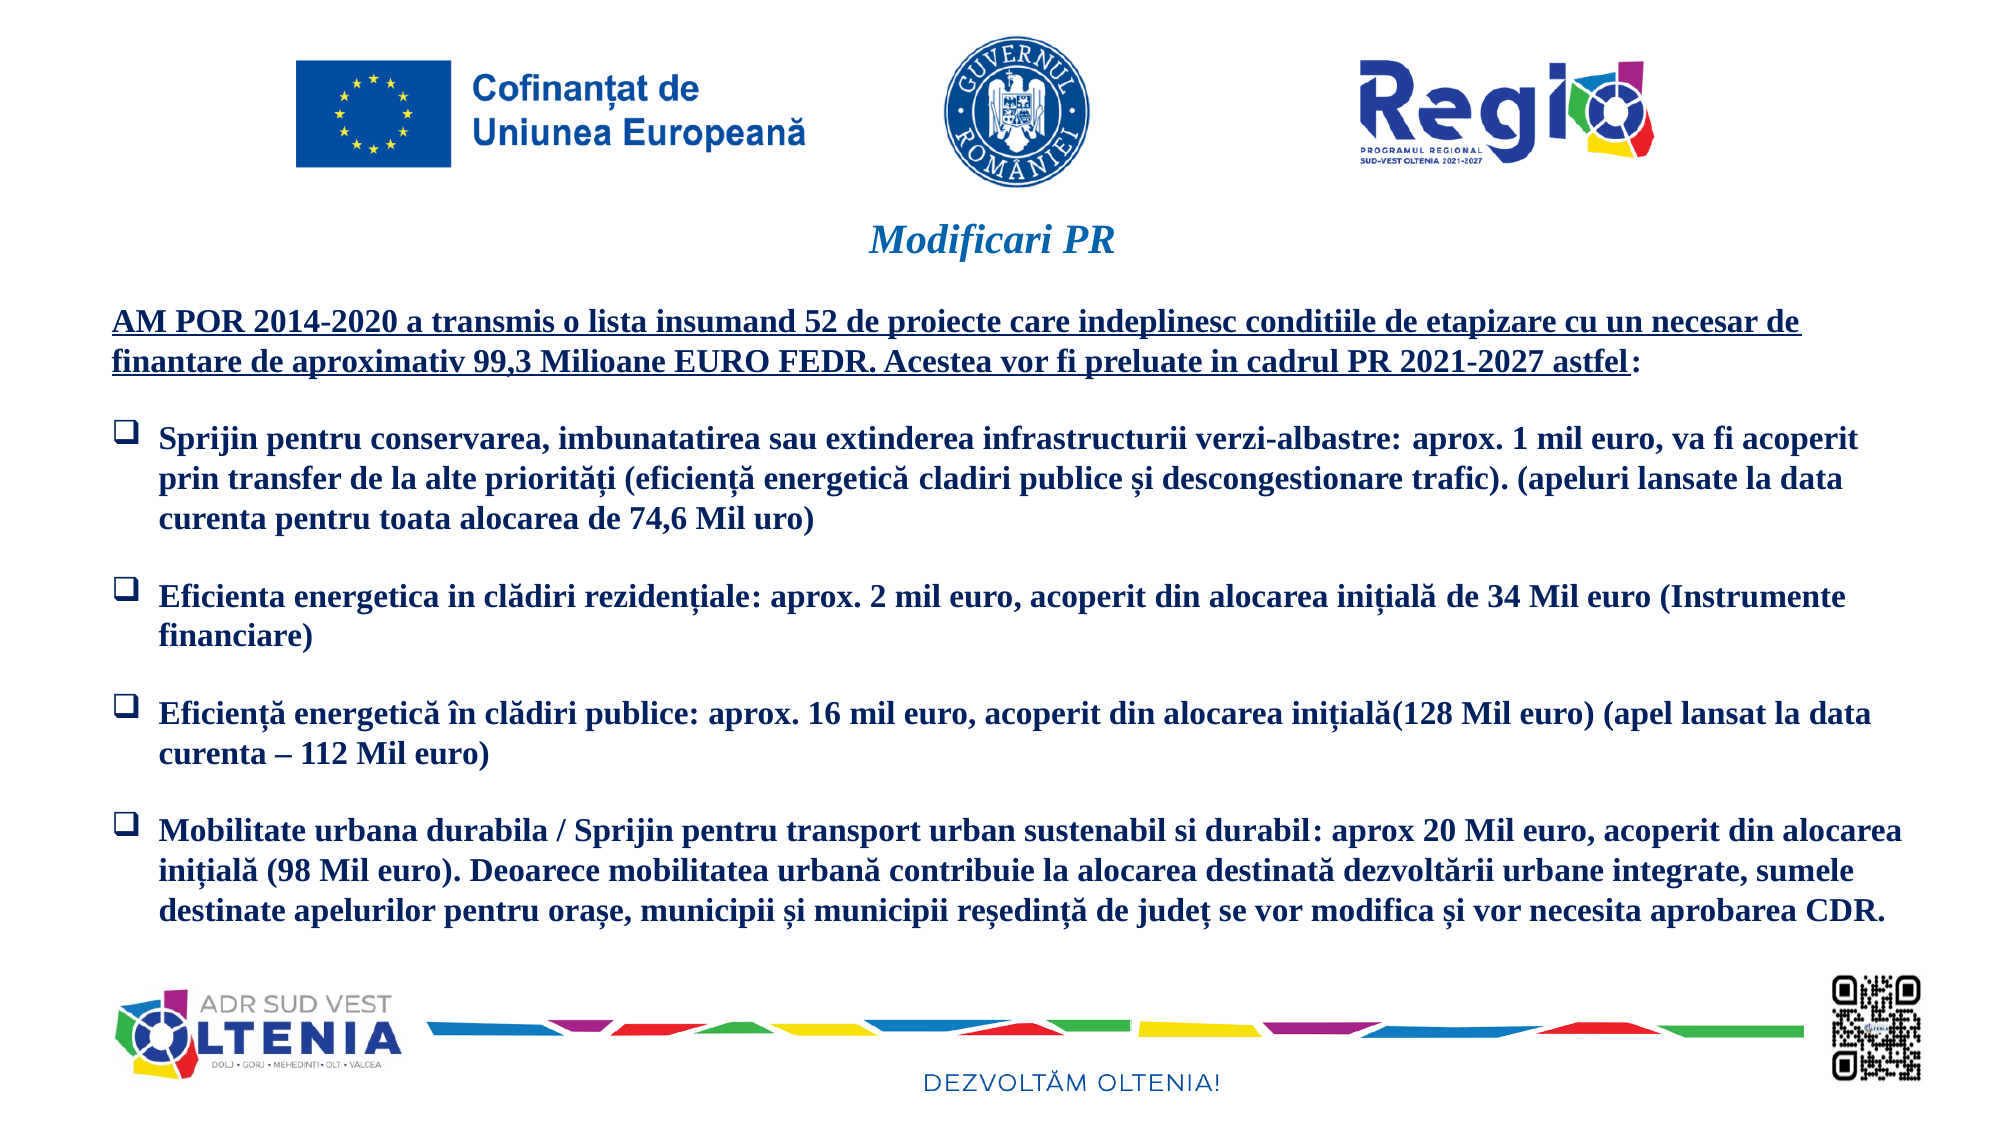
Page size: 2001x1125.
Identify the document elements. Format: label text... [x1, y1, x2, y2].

text_box AM POR 2014-2020 a transmis o lista insumand 52 de proiecte care indeplinesc conditiile de etapizare cu un necesar de finantare de aproximativ 99,3 Milioane EURO FEDR. Acestea vor fi preluate in cadrul PR 2021-2027 astfel: Sprijin pentru conservarea, imbunatatirea sau extinderea infrastructurii verzi-albastre: aprox. 1 mil euro, va fi acoperit prin transfer de la alte priorități (eficiență energetică cladiri publice și descongestionare trafic). (apeluri lansate la data curenta pentru toata alocarea de 74,6 Mil uro) Eficienta energetica in clădiri rezidențiale: aprox. 2 mil euro, acoperit din alocarea inițială de 34 Mil euro (Instrumente financiare) Eficiență energetică în clădiri publice: aprox. 16 mil euro, acoperit din alocarea inițială(128 Mil euro) (apel lansat la data curenta – 112 Mil euro) Mobilitate urbana durabila / Sprijin pentru transport urban sustenabil si durabil: aprox 20 Mil euro, acoperit din alocarea inițială (98 Mil euro). Deoarece mobilitatea urbană contribuie la alocarea destinată dezvoltării urbane integrate, sumele destinate apelurilor pentru orașe, municipii și municipii reședință de județ se vor modifica și vor necesita aprobarea CDR. [96, 291, 1934, 936]
text_box Modificari PR [161, 196, 1824, 269]
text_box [103, 965, 1926, 1125]
picture [167, 15, 1817, 204]
